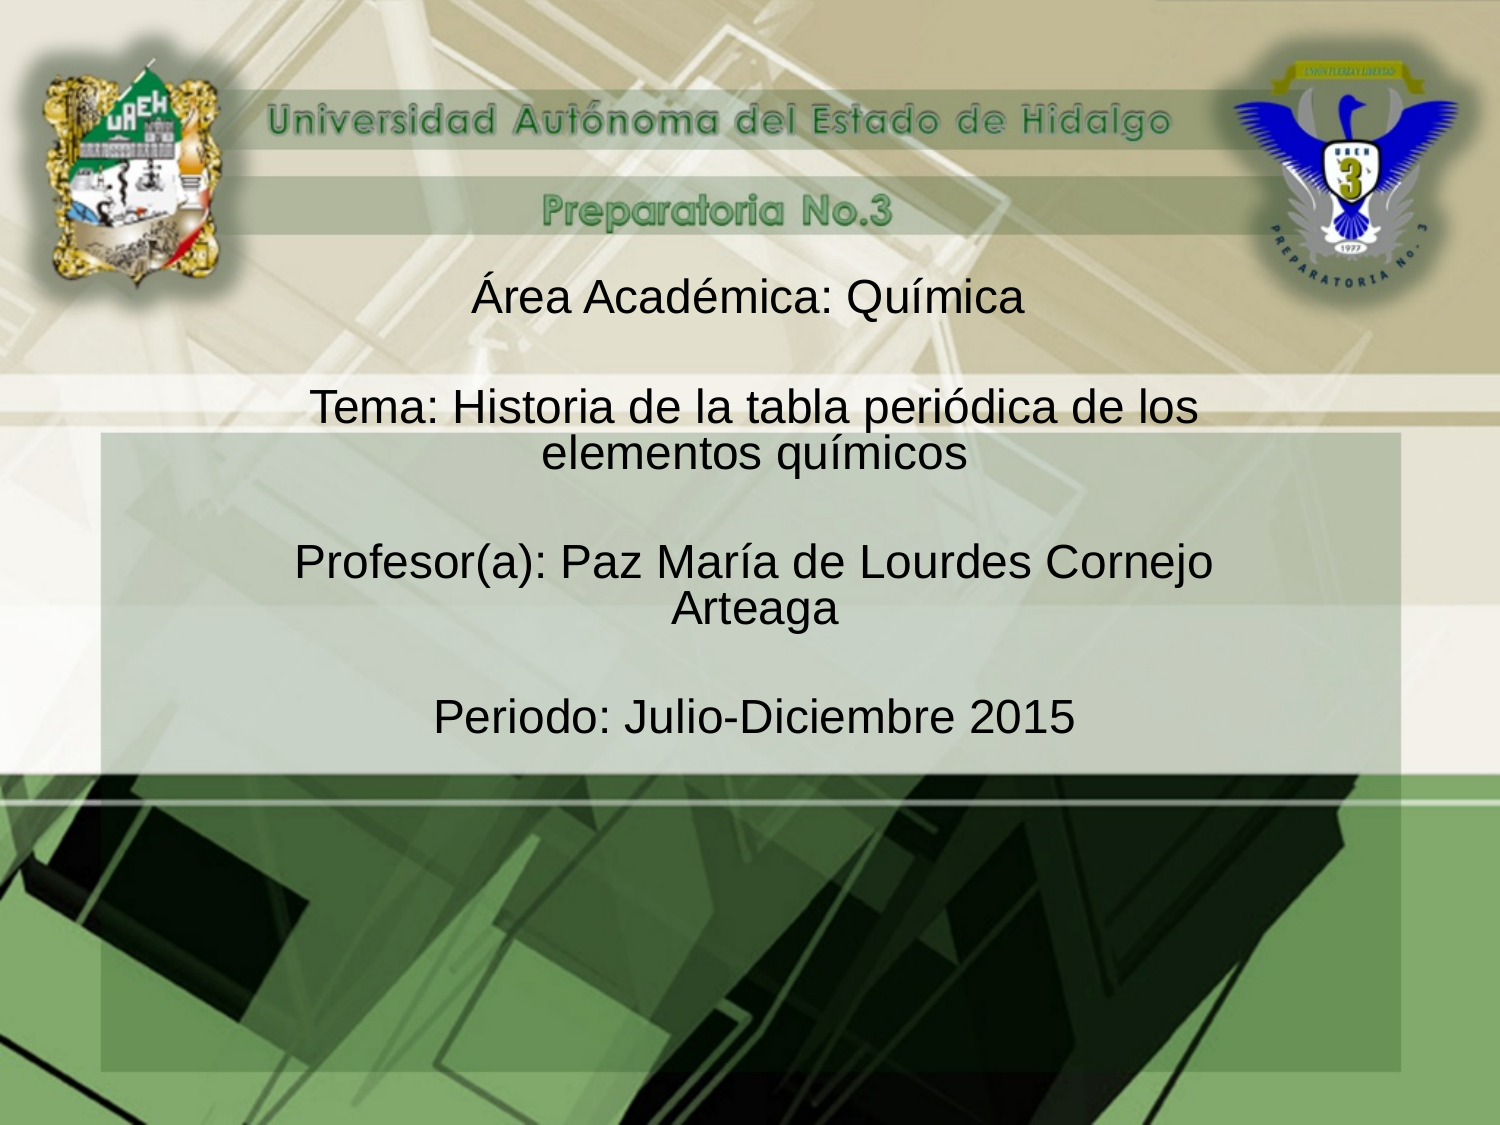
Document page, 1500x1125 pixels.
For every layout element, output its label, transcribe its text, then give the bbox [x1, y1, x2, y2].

text_box Área Académica: Química Tema: Historia de la tabla periódica de los elementos químicos Profesor(a): Paz María de Lourdes Cornejo Arteaga Periodo: Julio-Diciembre 2015 [230, 268, 1281, 789]
picture [0, 0, 1500, 1125]
